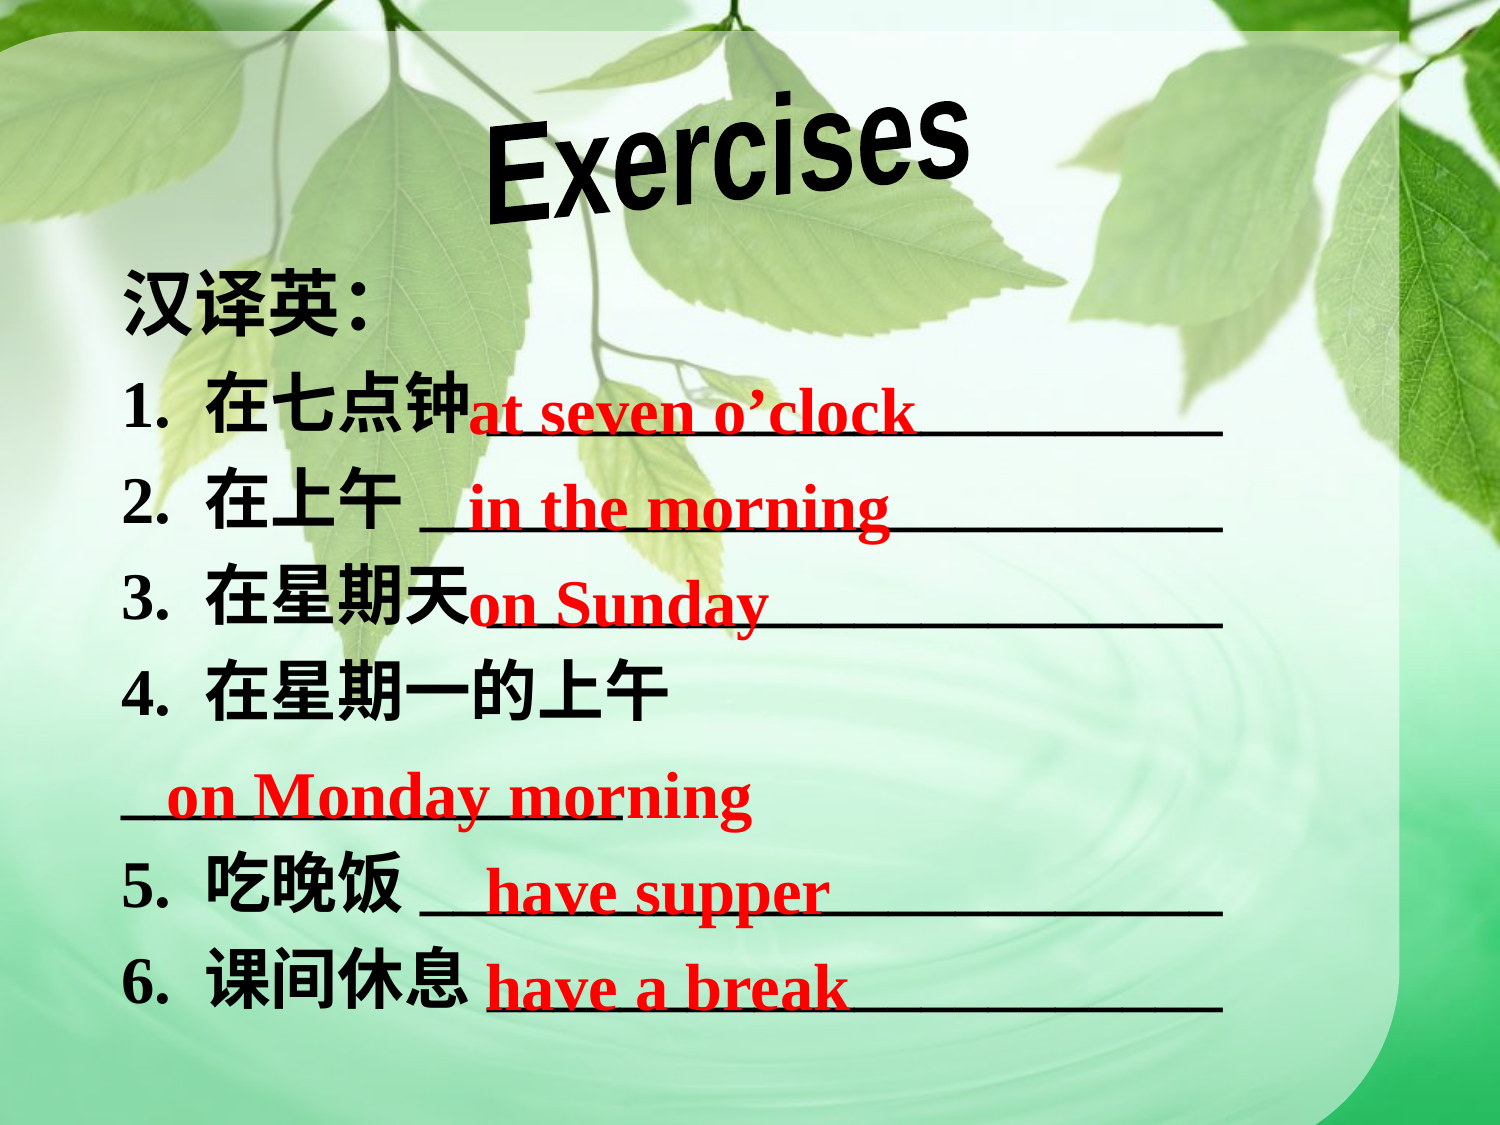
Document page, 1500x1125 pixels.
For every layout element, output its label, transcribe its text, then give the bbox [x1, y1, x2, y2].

text_box at seven o’clock in the morning on Sunday on Monday morning have supper have a break [151, 344, 1371, 1031]
text_box 汉译英： 1. 在七点钟______________________ 2. 在上午________________________ 3. 在星期天______________________ 4. 在星期一的上午 _______________ 5. 吃晚饭________________________ 6. 课间休息______________________ [106, 232, 1417, 1024]
picture [0, 0, 1500, 1125]
